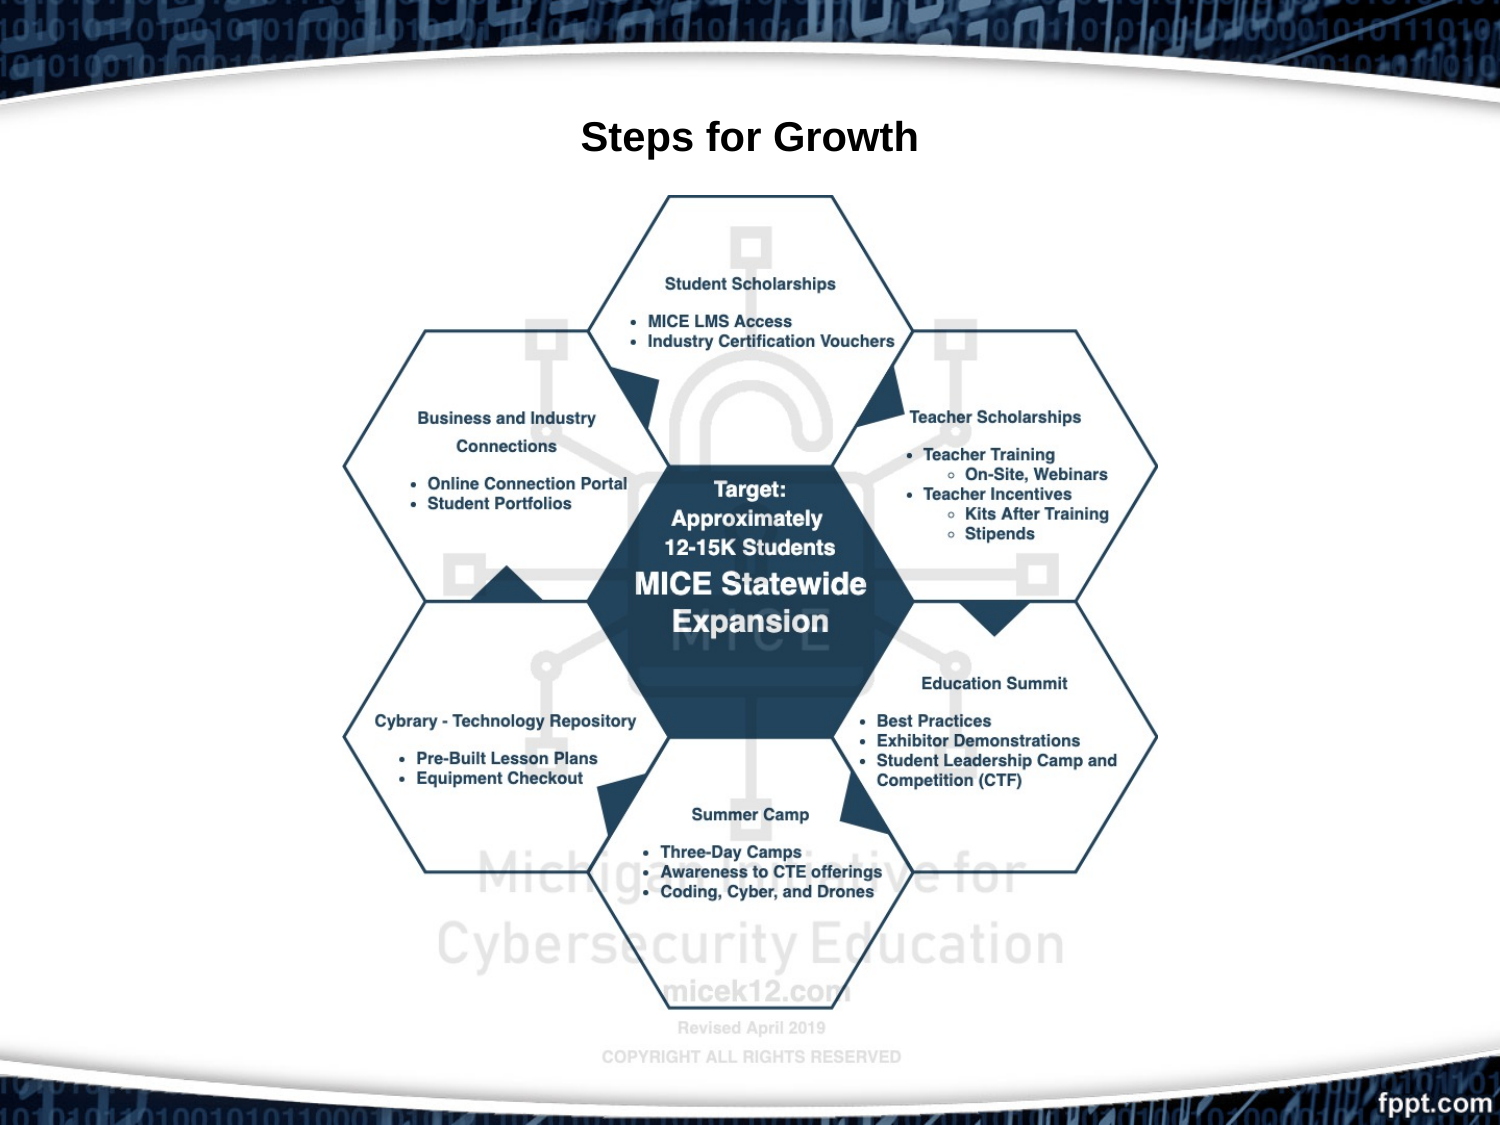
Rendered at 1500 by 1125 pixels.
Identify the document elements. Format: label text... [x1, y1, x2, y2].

picture [0, 0, 1500, 1125]
text_box Steps for Growth [534, 102, 966, 168]
